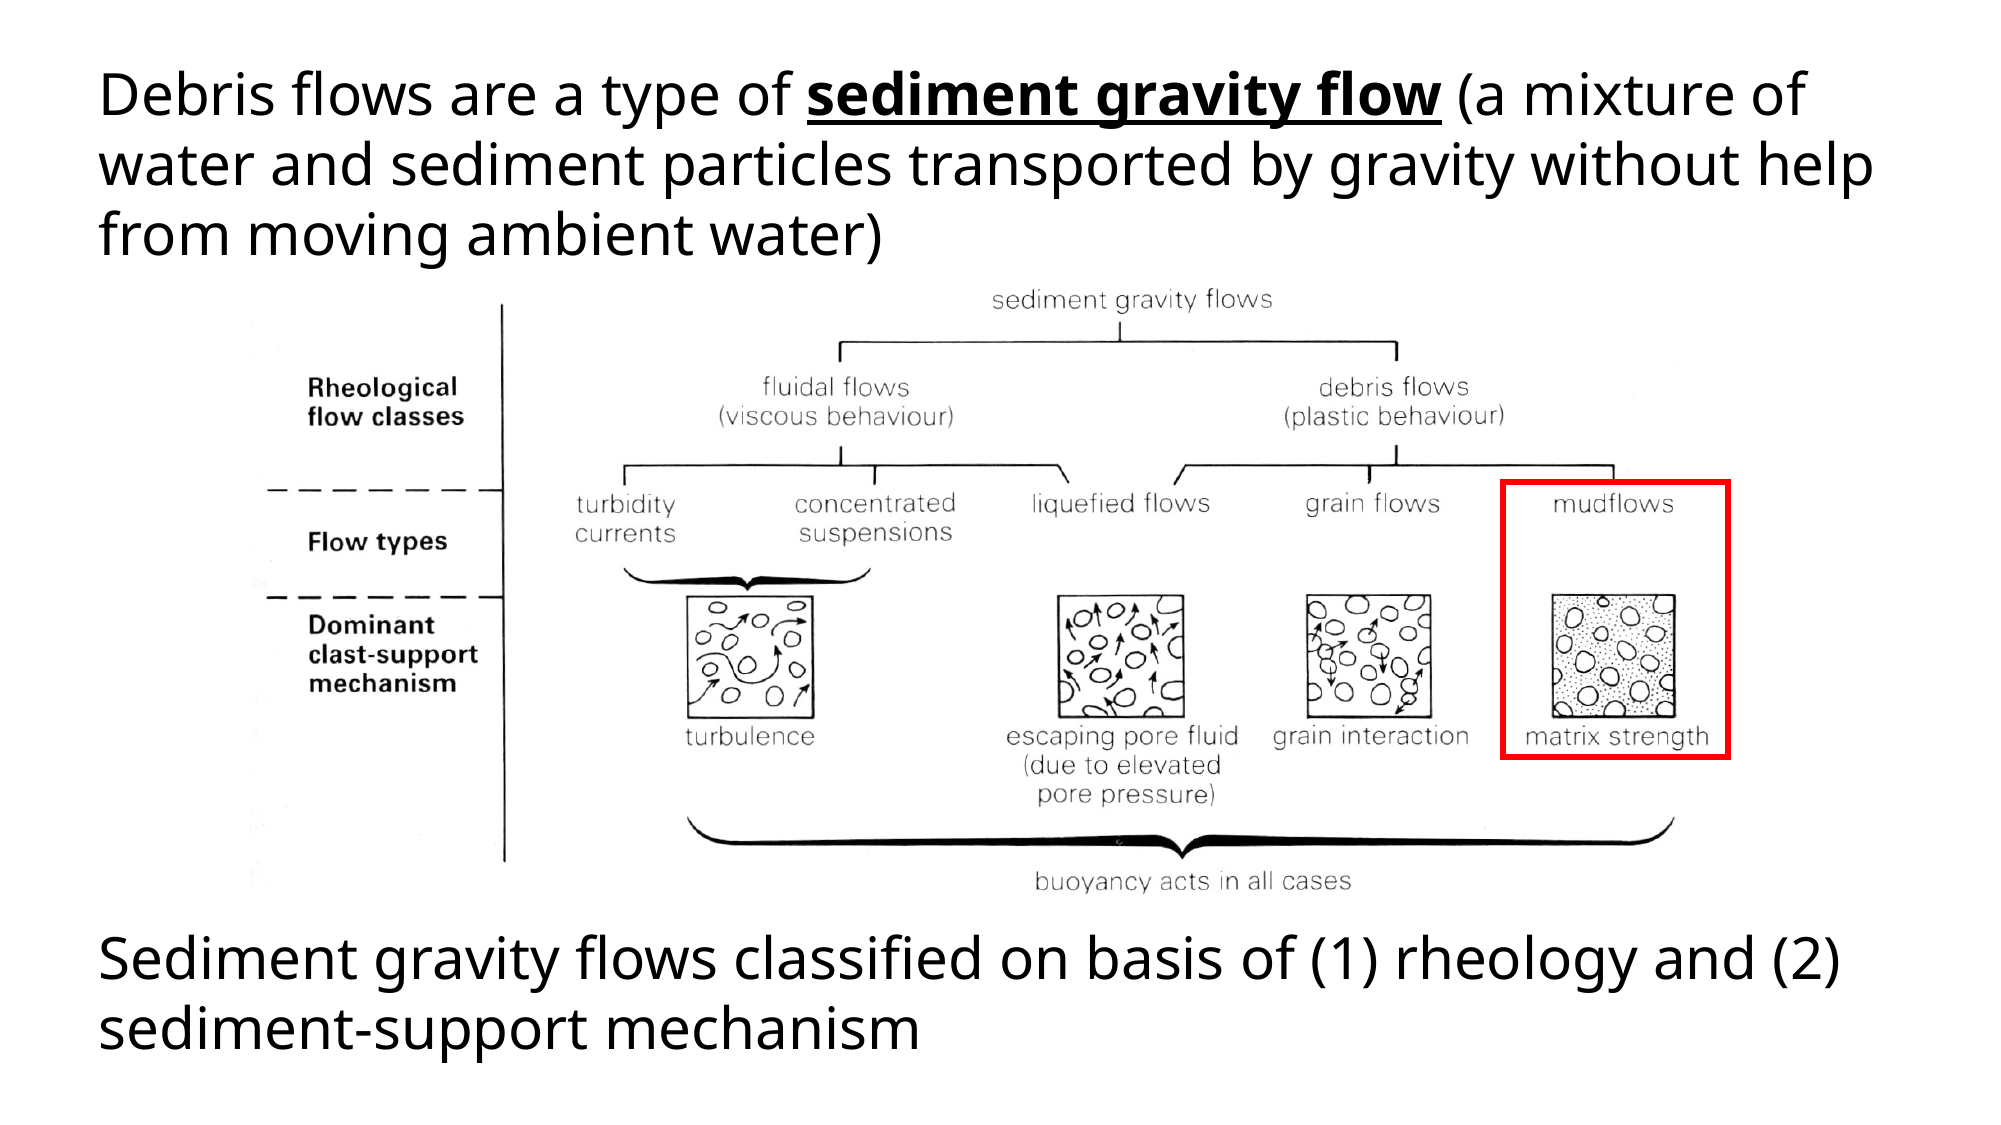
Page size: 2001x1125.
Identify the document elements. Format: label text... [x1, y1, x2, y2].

picture [250, 274, 1750, 894]
text_box Sediment gravity flows classified on basis of (1) rheology and (2) sediment-support mechanism [83, 913, 1926, 1069]
text_box Debris flows are a type of sediment gravity flow (a mixture of water and sediment particles transported by gravity without help from moving ambient water) [83, 50, 1904, 275]
